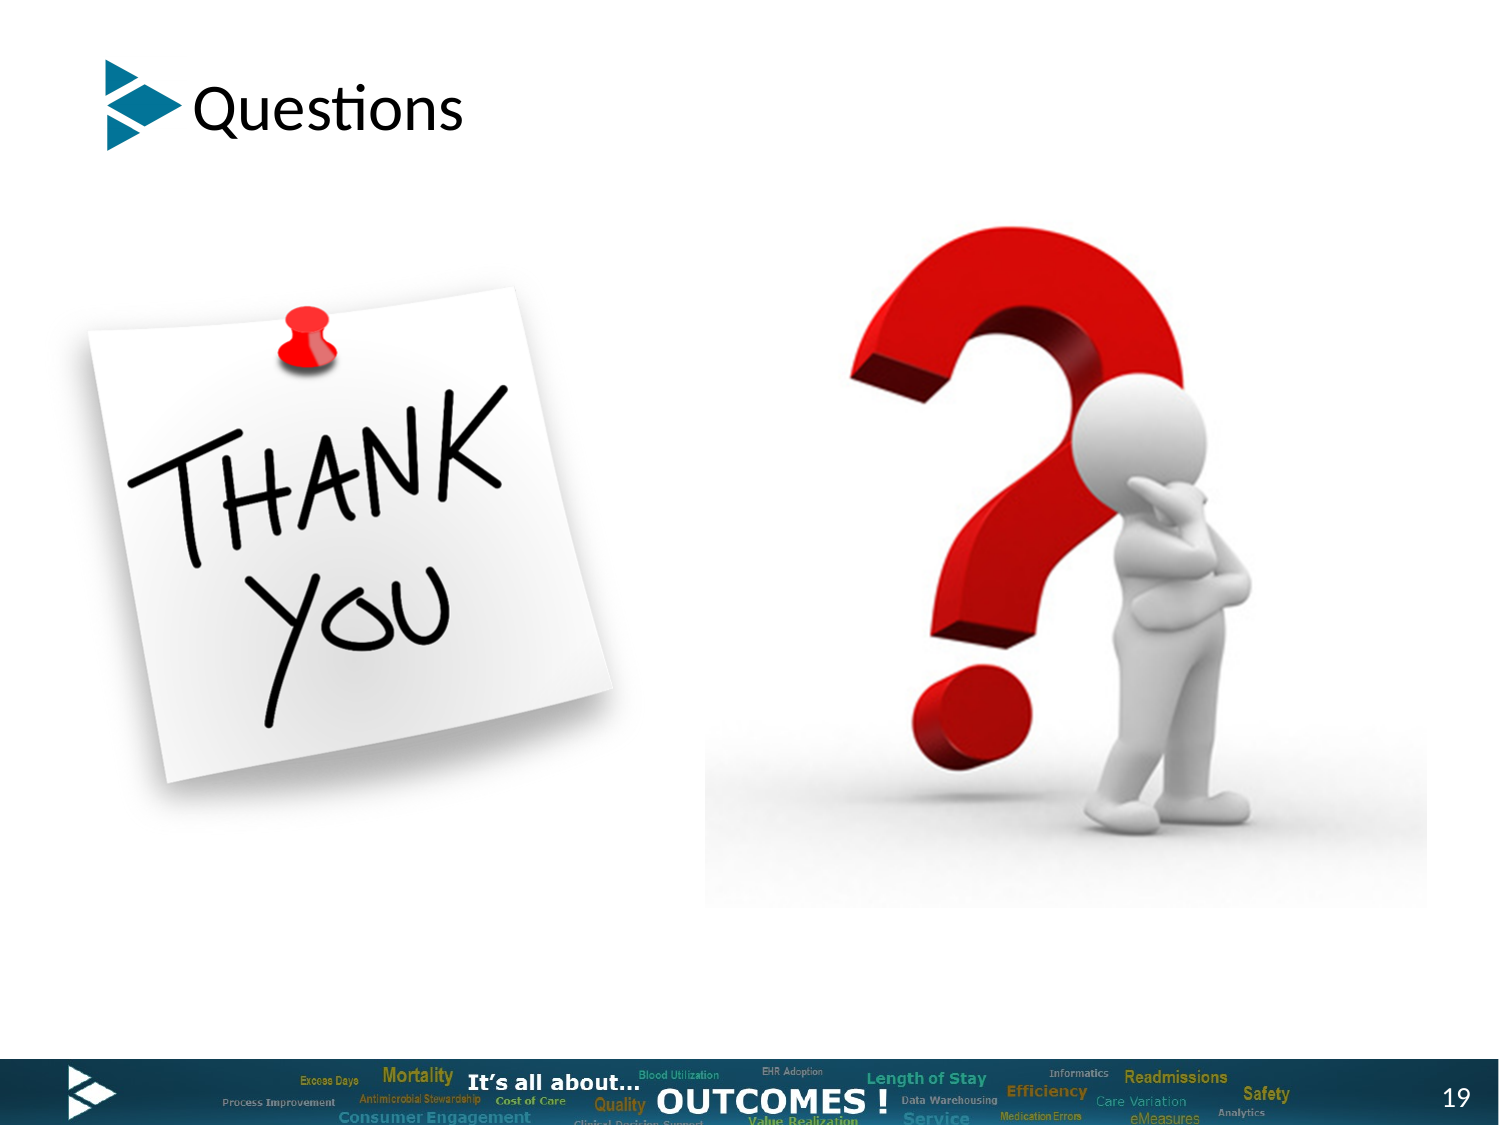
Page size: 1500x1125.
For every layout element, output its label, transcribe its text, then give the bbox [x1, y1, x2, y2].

title Questions [103, 56, 1397, 153]
picture [705, 187, 1427, 908]
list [32, 235, 658, 861]
slide_number 19 [1426, 1071, 1499, 1125]
picture [0, 1059, 1499, 1125]
